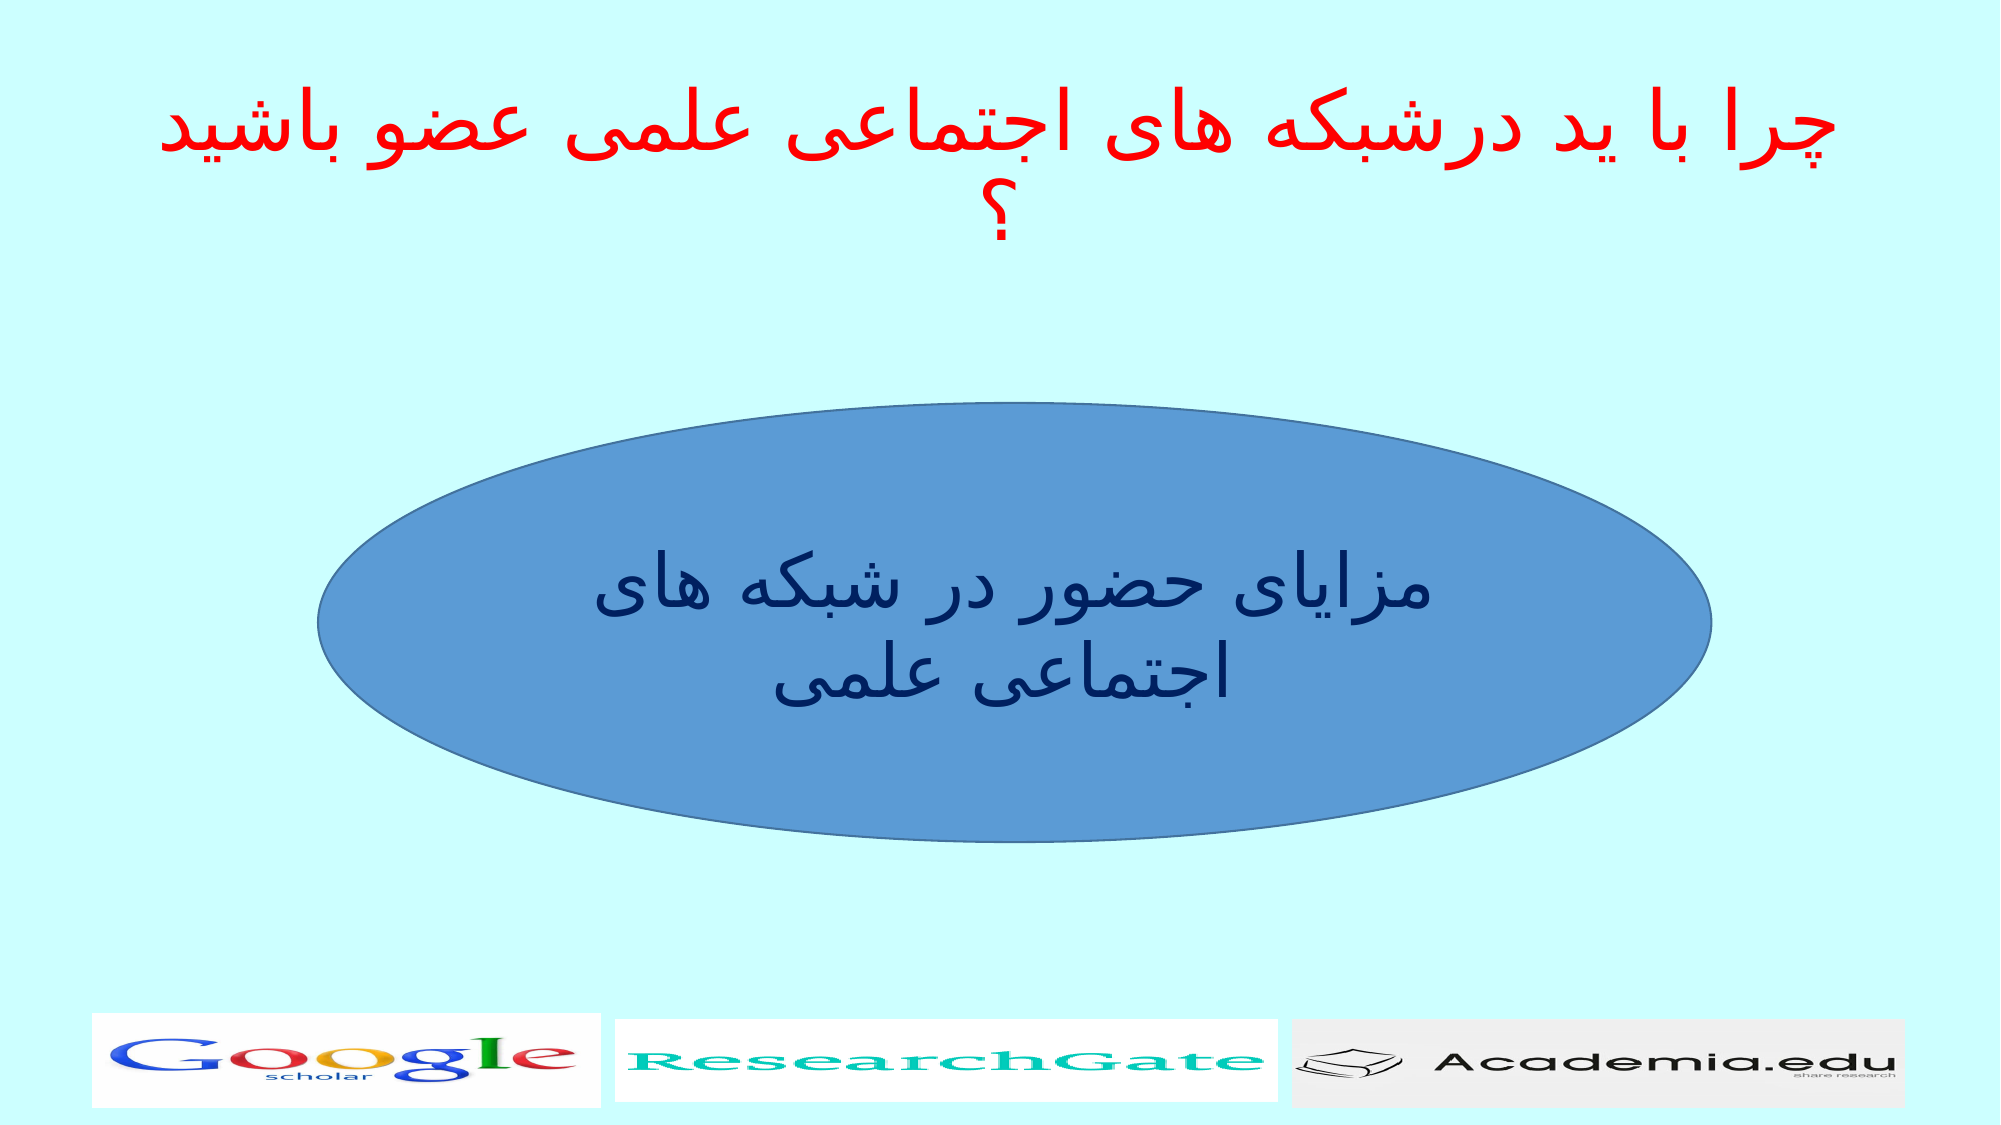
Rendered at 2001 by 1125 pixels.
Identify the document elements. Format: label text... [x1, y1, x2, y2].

title چرا با ید درشبکه های اجتماعی علمی عضو باشید ؟ [137, 59, 1863, 278]
text_box مزایای حضور در شبکه های اجتماعی علمی [316, 401, 1713, 844]
picture [1292, 1019, 1905, 1108]
picture [92, 1013, 601, 1108]
picture [615, 1019, 1278, 1102]
